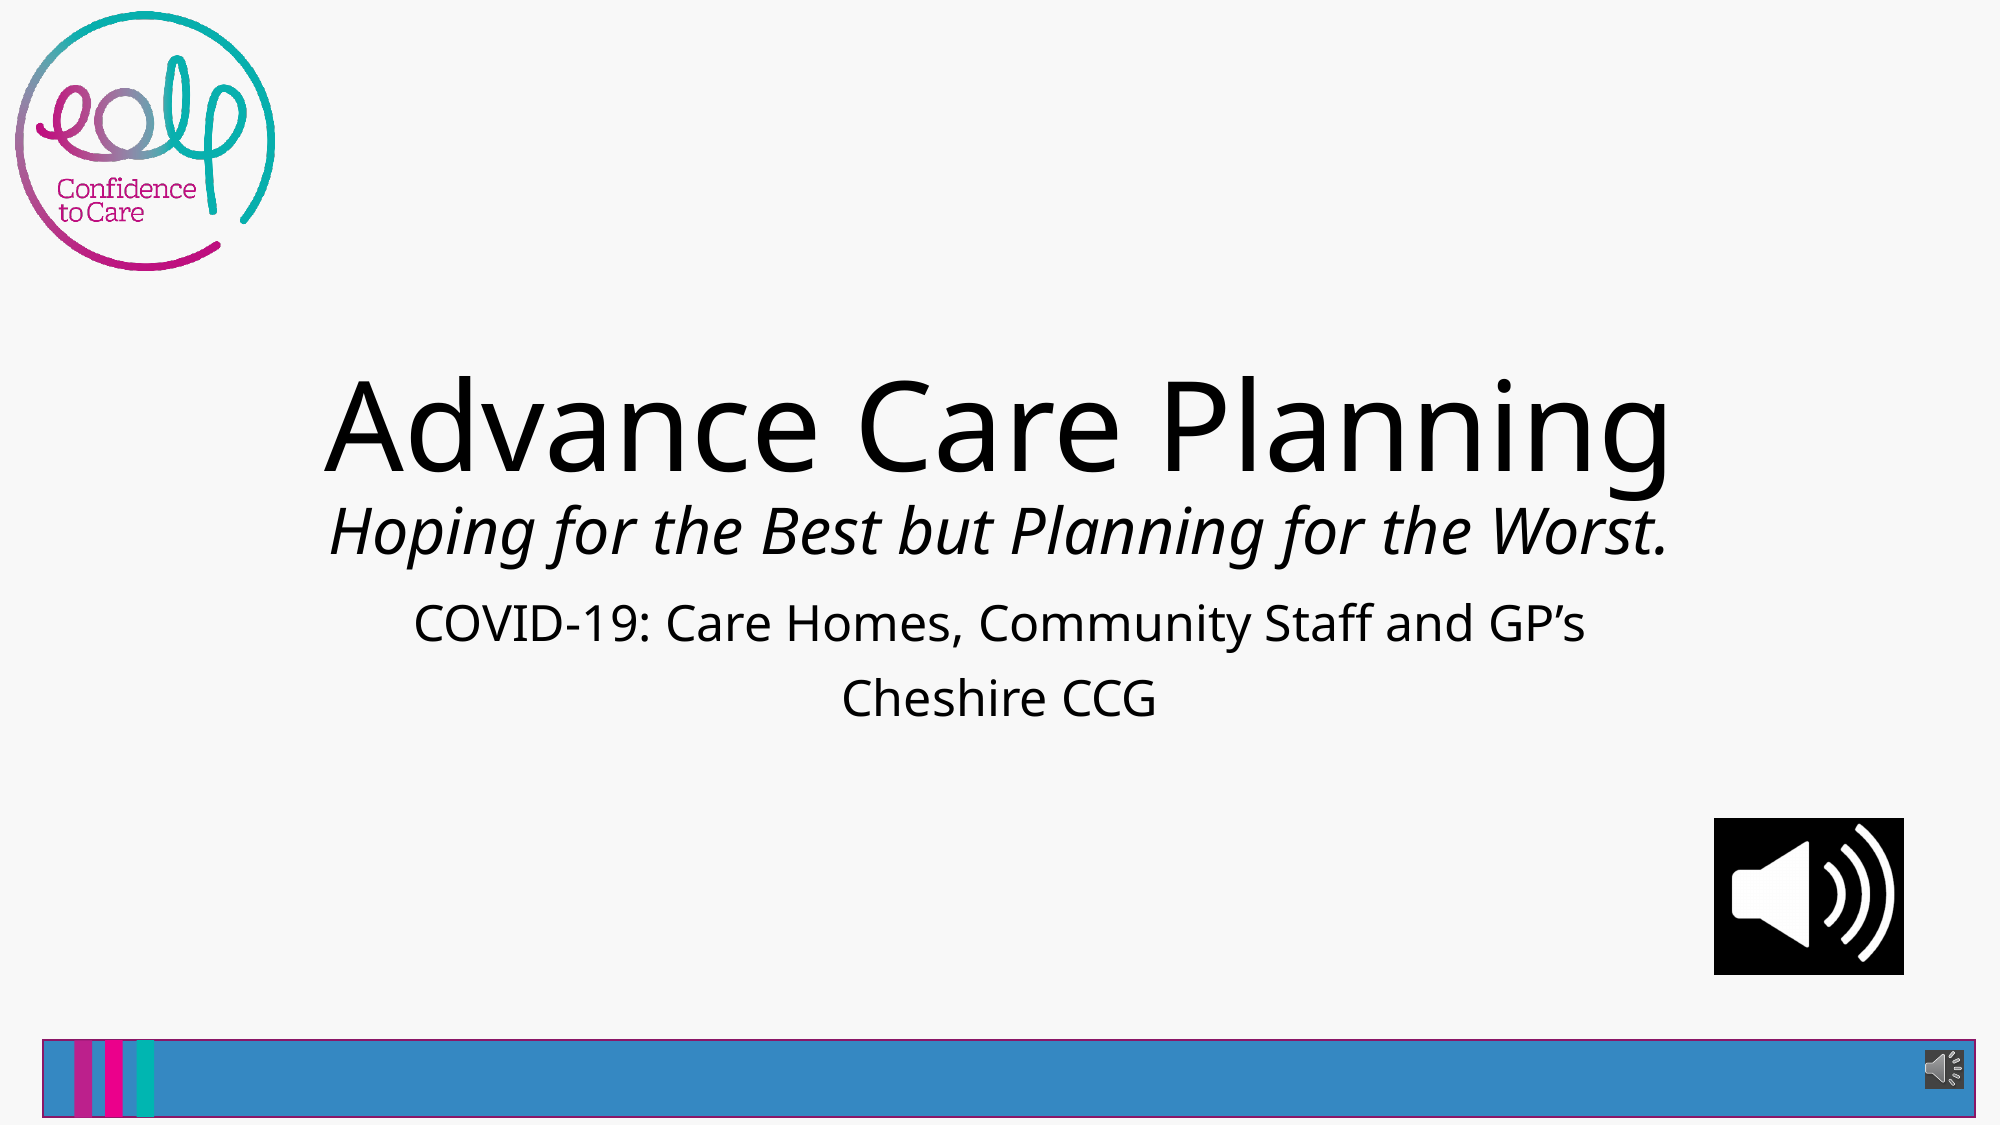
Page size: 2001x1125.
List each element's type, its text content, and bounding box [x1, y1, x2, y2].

subtitle COVID-19: Care Homes, Community Staff and GP’s Cheshire CCG [249, 590, 1750, 863]
picture [1924, 1049, 1965, 1090]
title Advance Care Planning Hoping for the Best but Planning for the Worst. [249, 184, 1750, 576]
picture [1714, 818, 1904, 975]
picture [15, 11, 275, 271]
